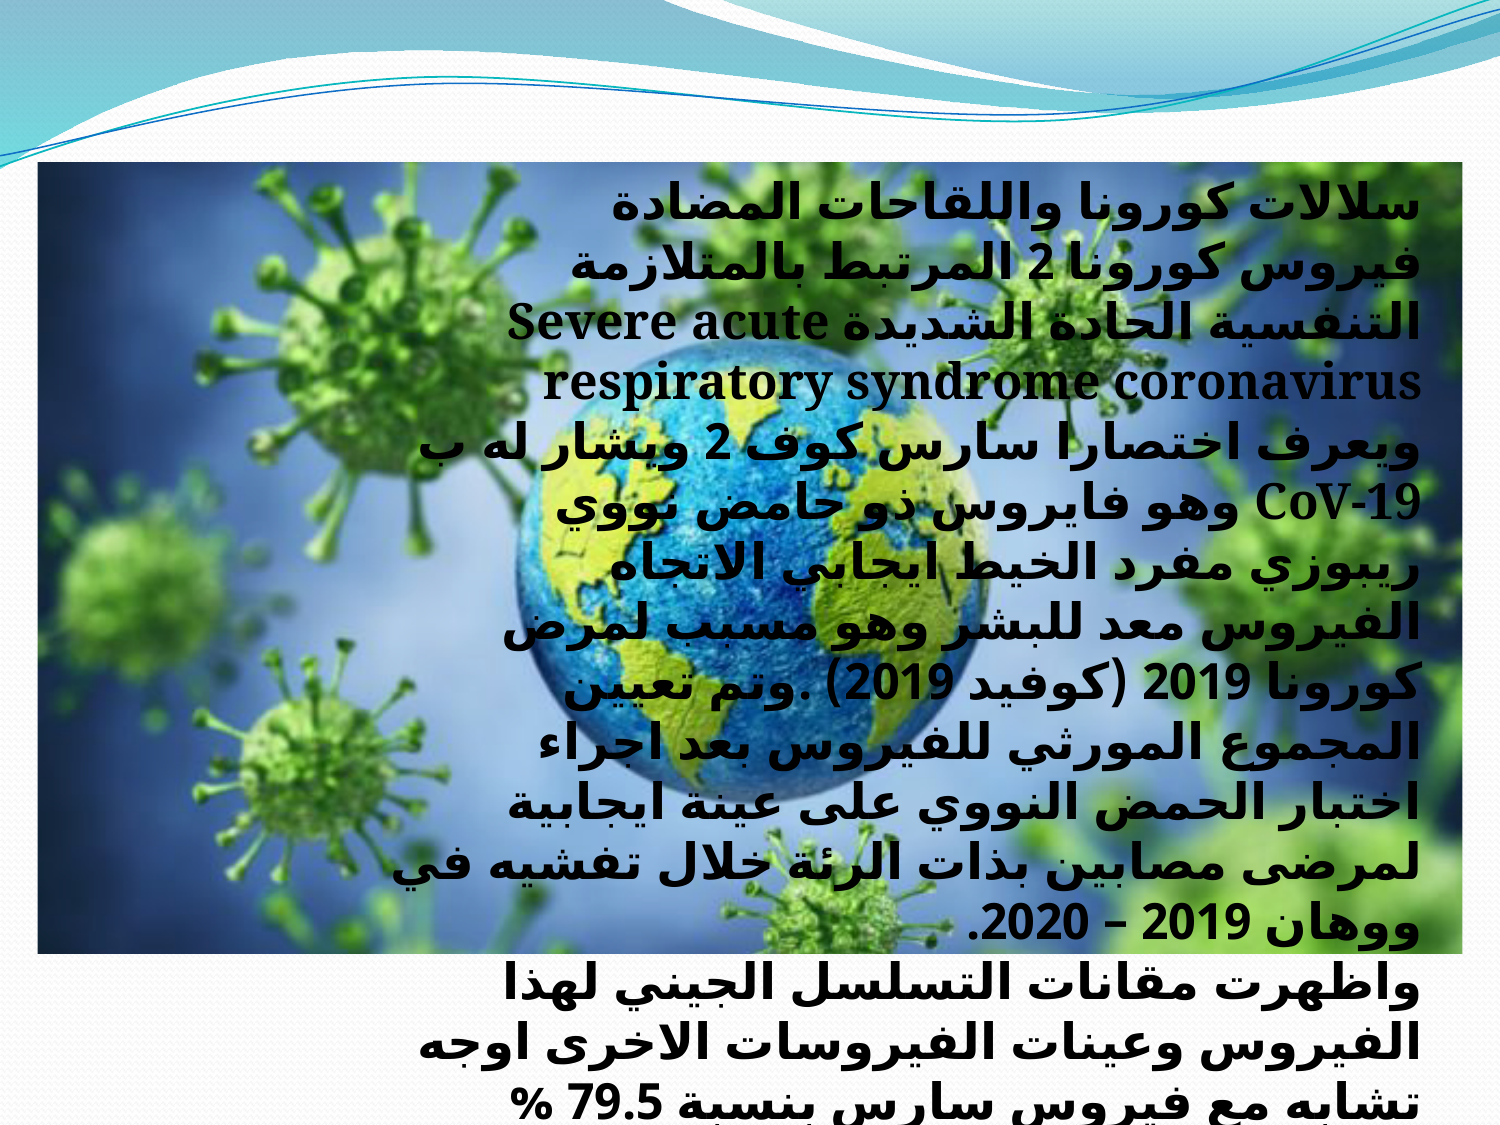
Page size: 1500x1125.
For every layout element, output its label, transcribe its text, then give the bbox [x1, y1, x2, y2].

text_box سلالات كورونا واللقاحات المضادة فيروس كورونا 2 المرتبط بالمتلازمة التنفسية الحادة الشديدة Severe acute respiratory syndrome coronavirus ويعرف اختصارا سارس كوف 2 ويشار له ب CoV-19 وهو فايروس ذو حامض نووي ريبوزي مفرد الخيط ايجابي الاتجاه الفيروس معد للبشر وهو مسبب لمرض كورونا 2019 (كوفيد 2019) .وتم تعيين المجموع المورثي للفيروس بعد اجراء اختبار الحمض النووي على عينة ايجابية لمرضى مصابين بذات الرئة خلال تفشيه في ووهان 2019 – 2020. واظهرت مقانات التسلسل الجيني لهذا الفيروس وعينات الفيروسات الاخرى اوجه تشابه مع فيروس سارس بنسبة 79.5 % وفيروس الخفافيش التاجية بنسبة 96 % مما يعطي اشارة قوية ان اصل الفيروس هو الخفافيش . [374, 965, 1438, 1125]
picture [37, 162, 1463, 954]
